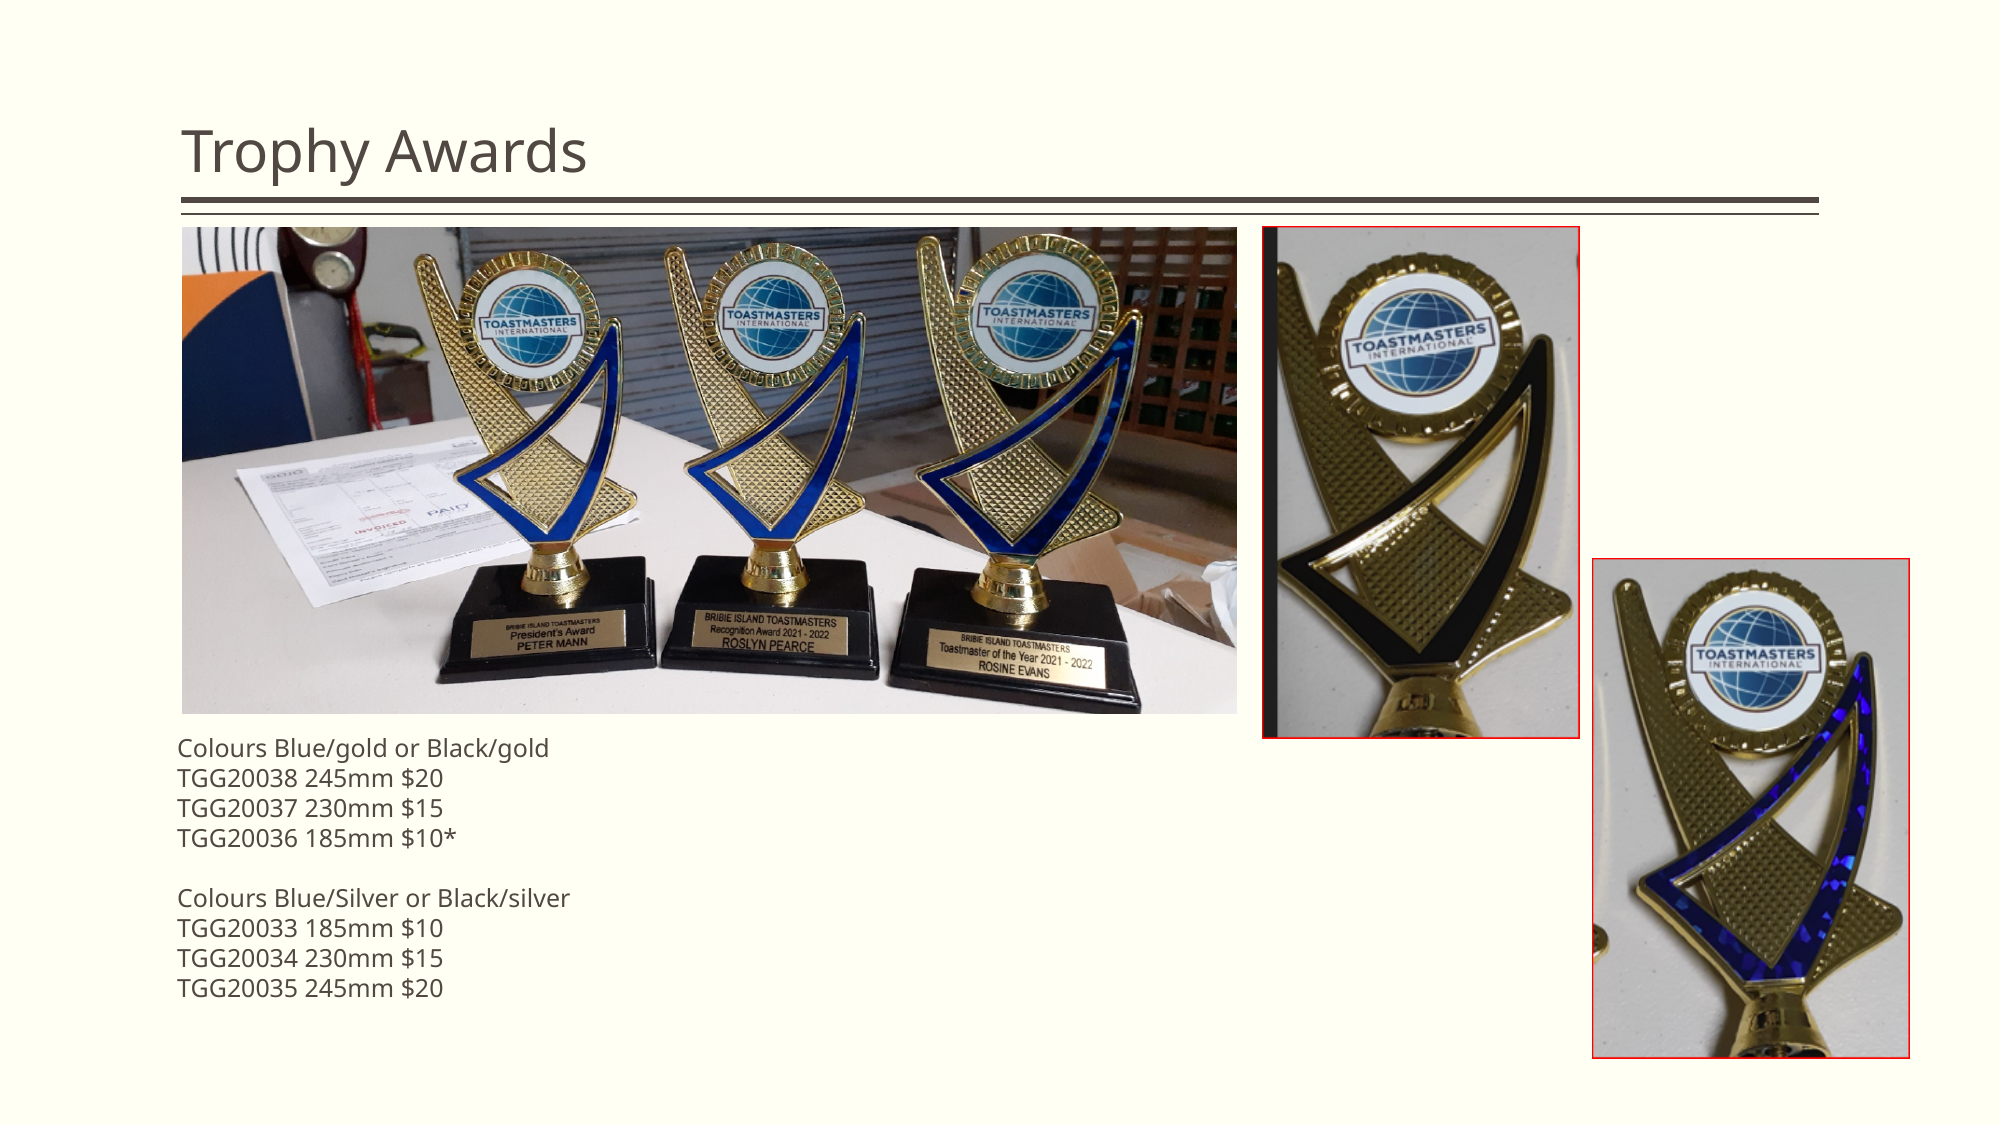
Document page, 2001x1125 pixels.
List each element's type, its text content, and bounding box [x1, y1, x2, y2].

picture [181, 226, 1237, 714]
picture [1262, 225, 1580, 739]
text_box Colours Blue/gold or Black/gold TGG20038 245mm $20 TGG20037 230mm $15 TGG20036 185mm $10* Colours Blue/Silver or Black/silver TGG20033 185mm $10 TGG20034 230mm $15 TGG20035 245mm $20 [162, 725, 1059, 1055]
picture [1592, 558, 1910, 1059]
title Trophy Awards [181, 12, 1819, 193]
